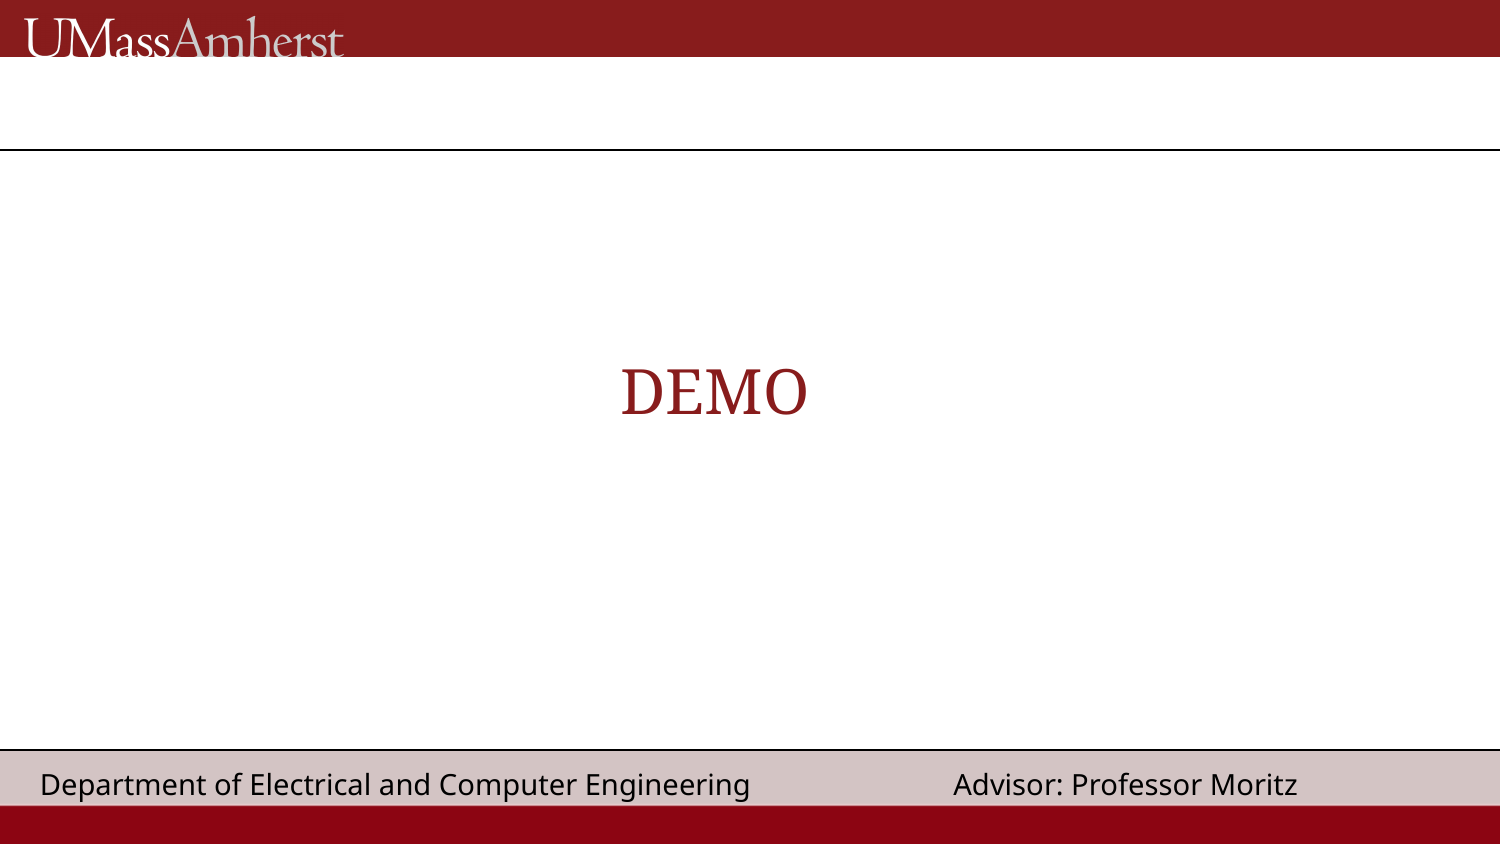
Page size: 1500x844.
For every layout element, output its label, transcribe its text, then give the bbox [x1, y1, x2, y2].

title DEMO [605, 356, 833, 422]
picture [0, 751, 1500, 844]
picture [0, 0, 1500, 57]
